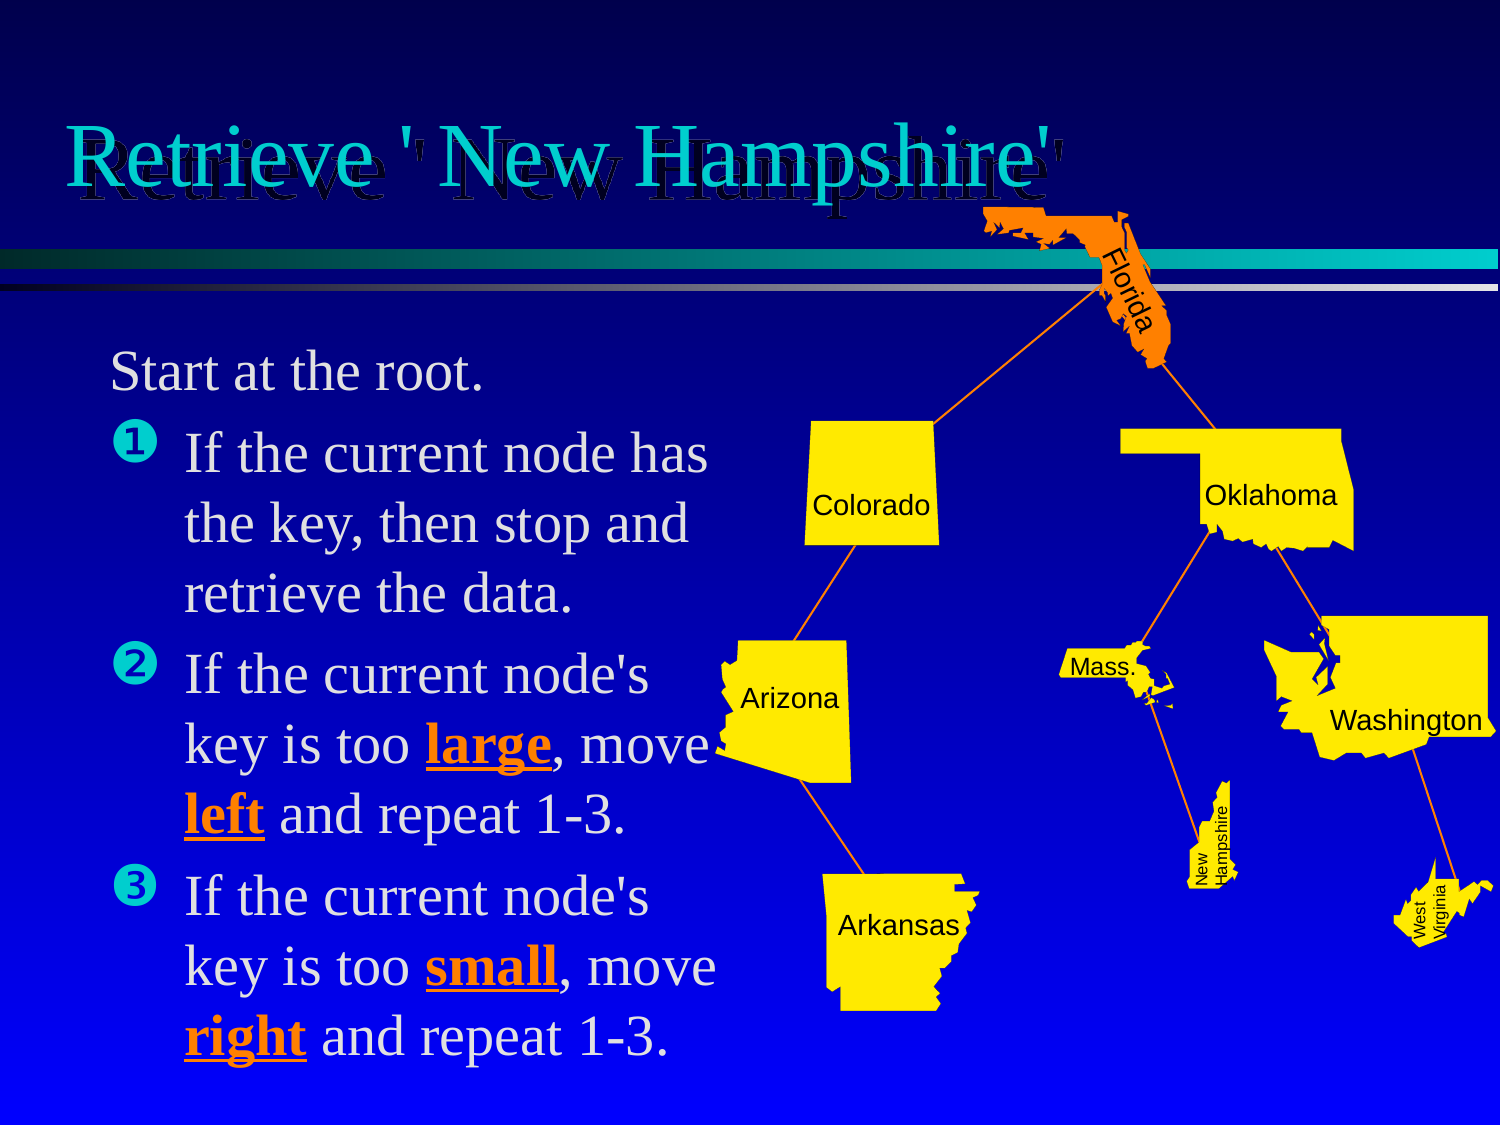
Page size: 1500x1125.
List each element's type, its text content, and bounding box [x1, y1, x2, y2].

picture [1184, 778, 1242, 891]
picture [802, 419, 946, 548]
text_box New Hampshire [1183, 896, 1238, 902]
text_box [712, 490, 891, 786]
picture [1057, 637, 1176, 713]
picture [1262, 608, 1499, 768]
list Start at the root. If the current node has the key, then stop and retrieve the data. If the current node's key is too large, move left and repeat 1-3. If the current node's key is too small, move right and repeat 1-3. [93, 324, 743, 1054]
picture [1118, 422, 1356, 558]
title Retrieve ' New Hampshire' [49, 55, 1326, 245]
picture [1392, 855, 1499, 949]
picture [820, 872, 987, 1014]
picture [980, 204, 1179, 370]
